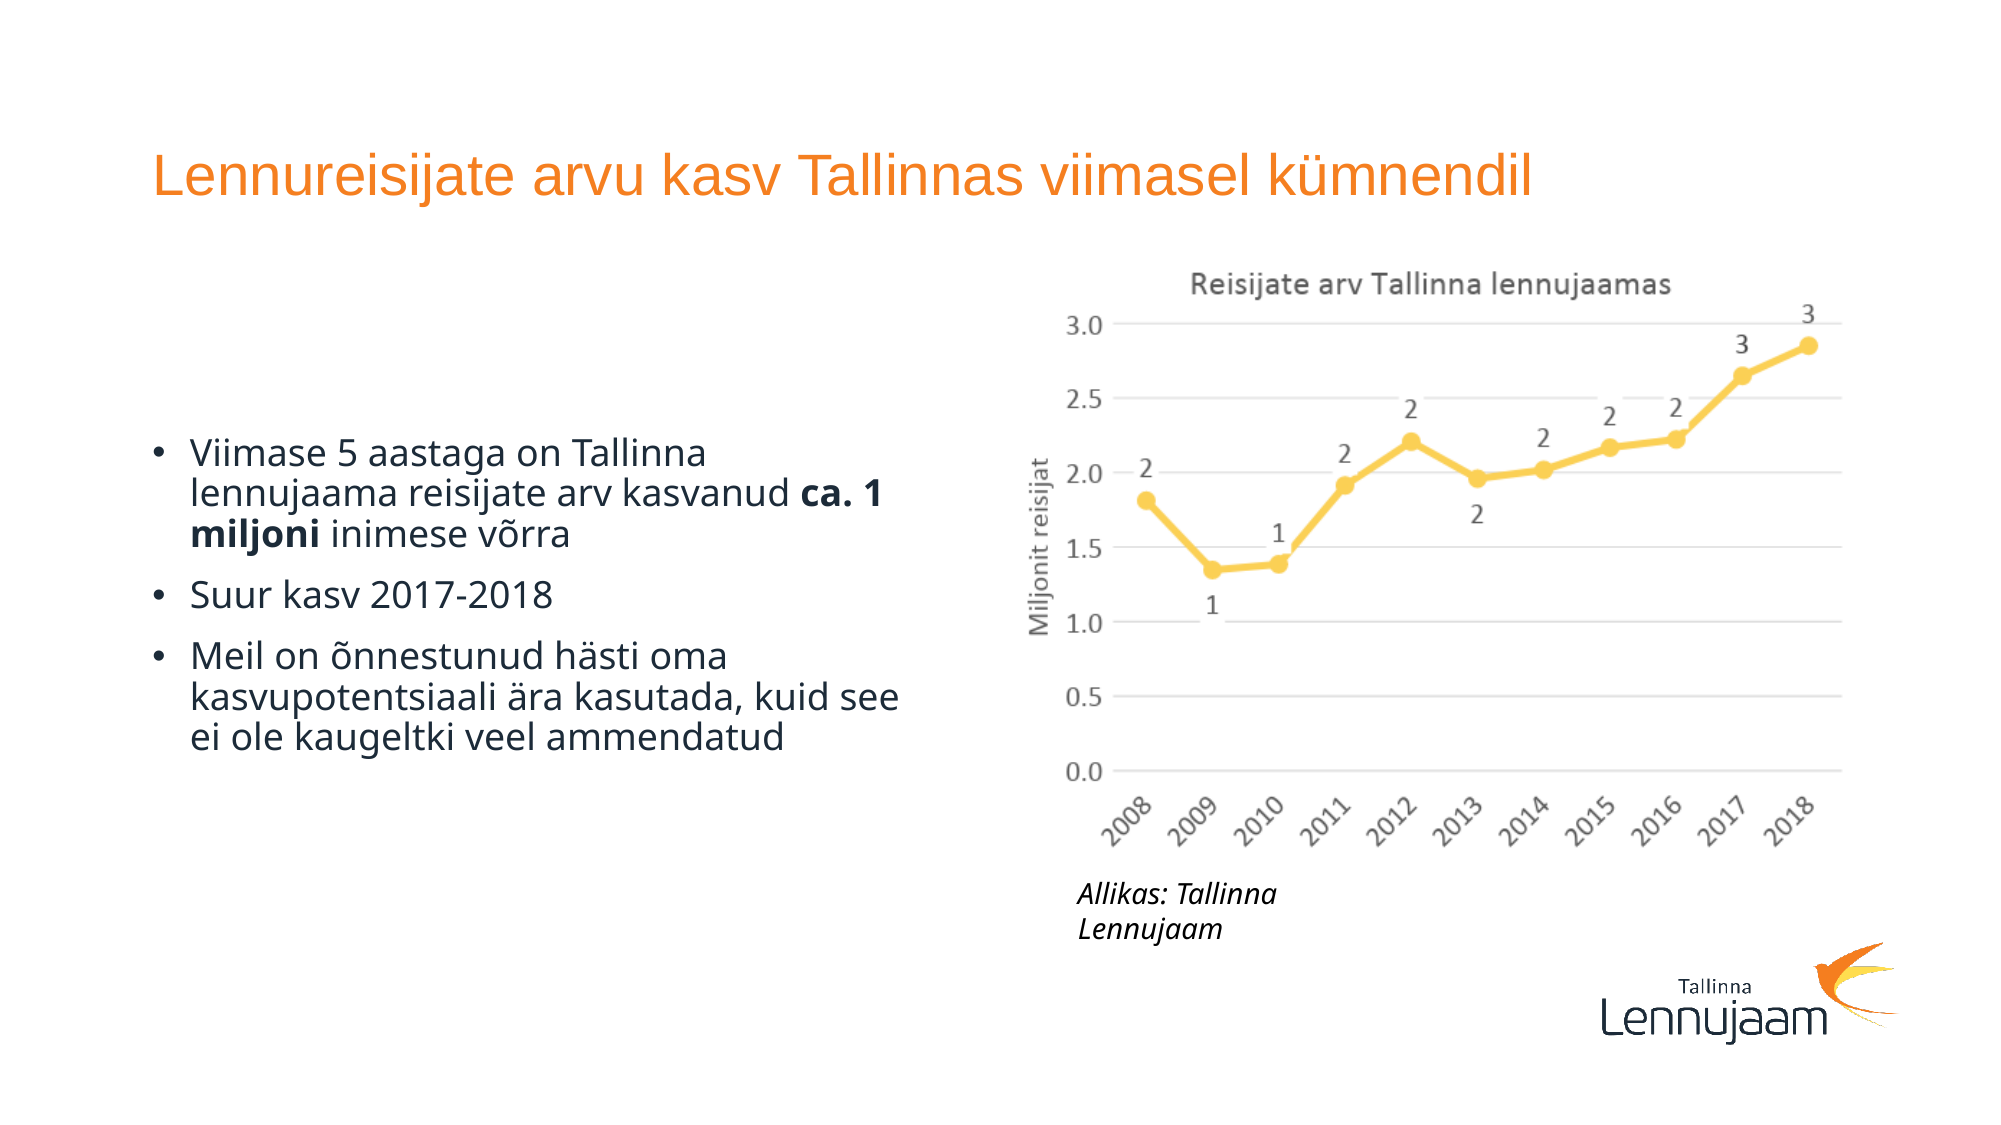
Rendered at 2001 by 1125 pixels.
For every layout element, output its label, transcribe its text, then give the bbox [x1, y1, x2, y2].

picture [1571, 892, 1930, 1095]
list Viimase 5 aastaga on Tallinna lennujaama reisijate arv kasvanud ca. 1 miljoni inimese võrra Suur kasv 2017-2018 Meil on õnnestunud hästi oma kasvupotentsiaali ära kasutada, kuid see ei ole kaugeltki veel ammendatud [137, 299, 938, 988]
picture [999, 260, 1863, 870]
title Lennureisijate arvu kasv Tallinnas viimasel kümnendil [137, 137, 1863, 219]
text_box Allikas: Tallinna Lennujaam [1062, 877, 1418, 919]
